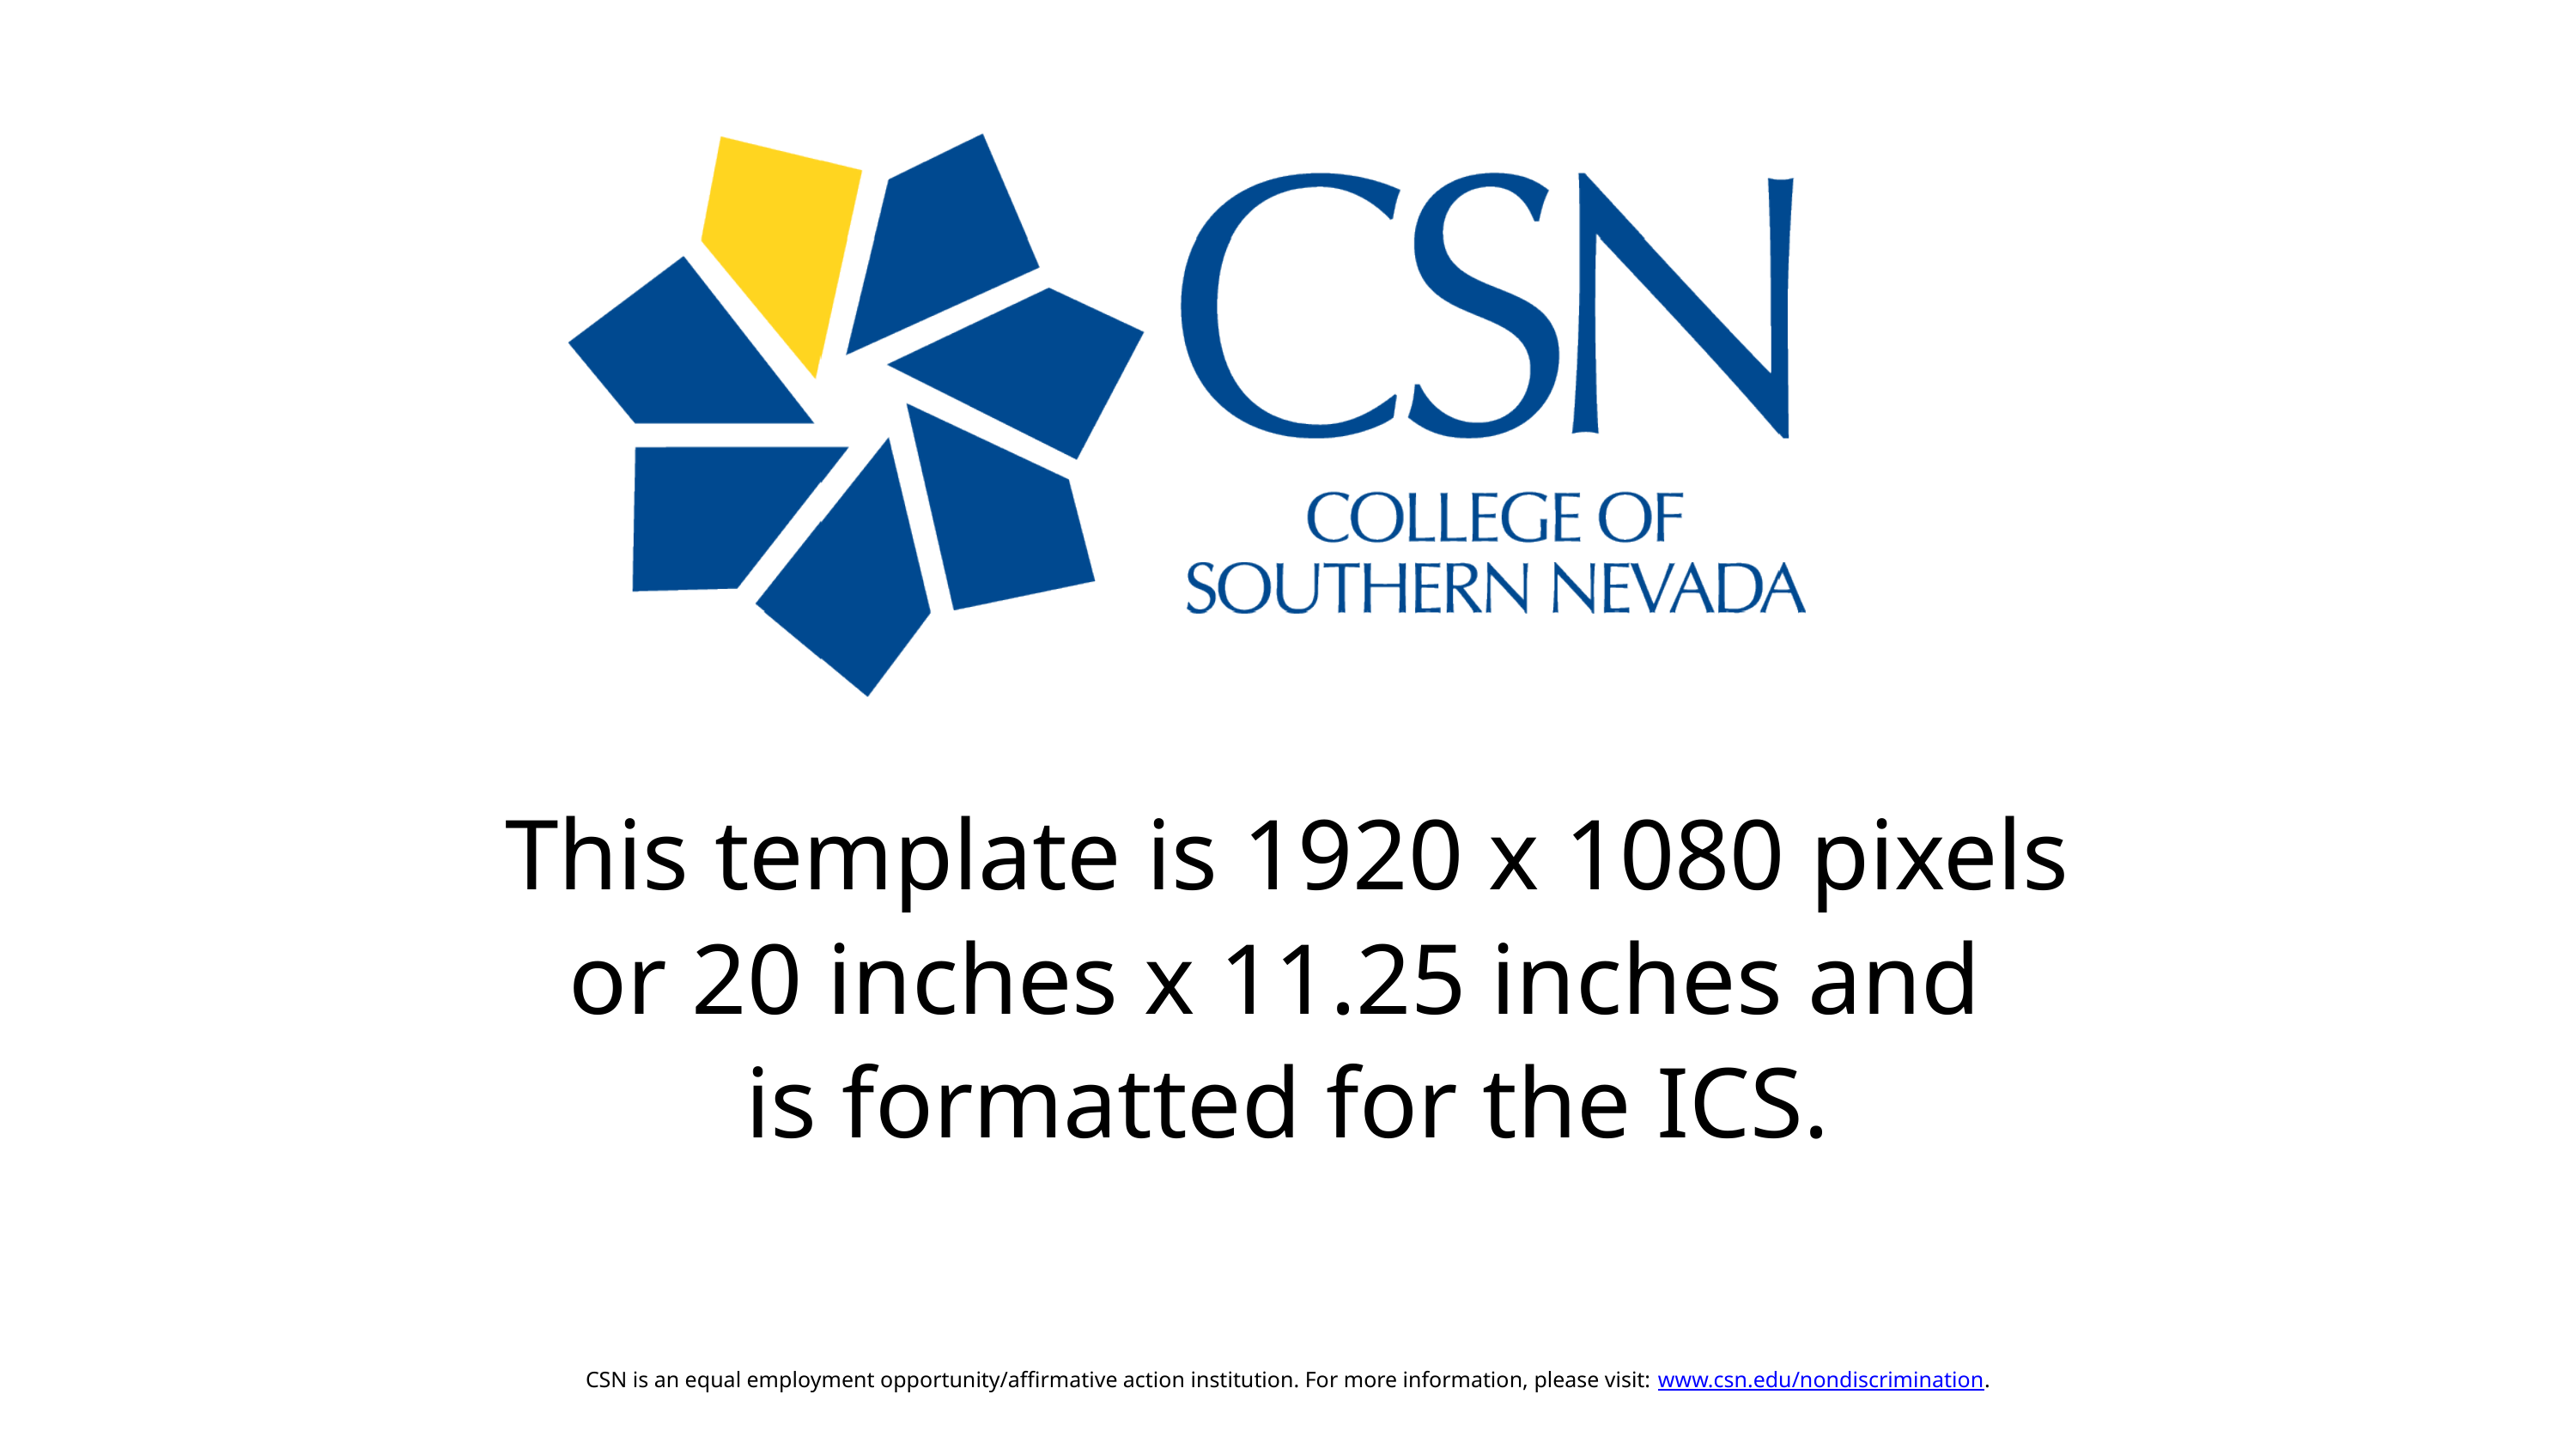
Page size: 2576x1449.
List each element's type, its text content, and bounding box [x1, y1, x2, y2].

picture [568, 42, 2006, 789]
text_box CSN is an equal employment opportunity/affirmative action institution. For more information, please visit: www.csn.edu/nondiscrimination. [0, 1325, 2576, 1402]
text_box This template is 1920 x 1080 pixels or 20 inches x 11.25 inches and is formatted for the ICS. [0, 779, 2576, 1164]
